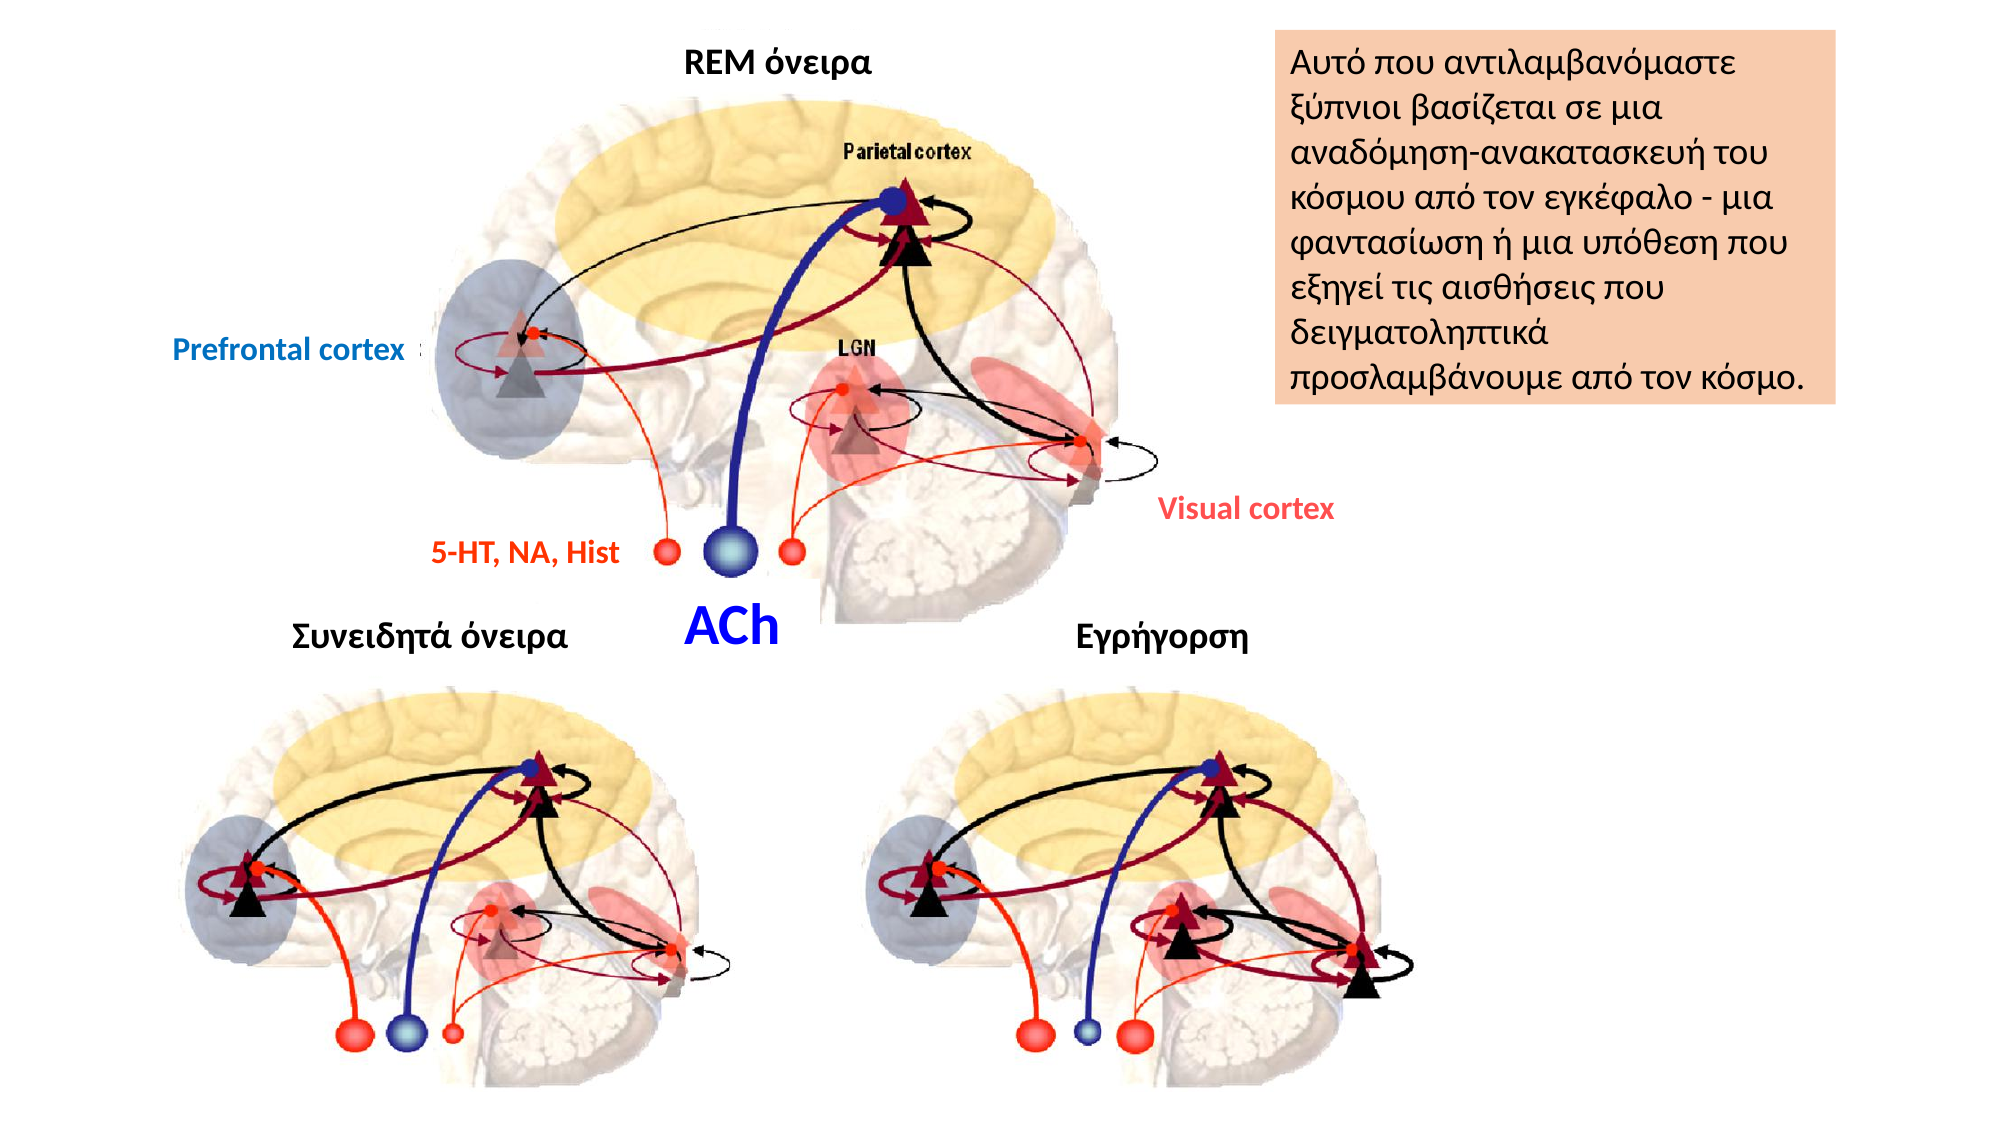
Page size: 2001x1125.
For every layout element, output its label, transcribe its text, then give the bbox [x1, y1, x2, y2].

picture [23, 29, 1595, 1092]
text_box Αυτό που αντιλαμβανόμαστε ξύπνιοι βασίζεται σε μια αναδόμηση-ανακατασκευή του κόσμου από τον εγκέφαλο - μια φαντασίωση ή μια υπόθεση που εξηγεί τις αισθήσεις που δειγματοληπτικά προσλαμβάνουμε από τον κόσμο. [1595, 29, 1836, 405]
